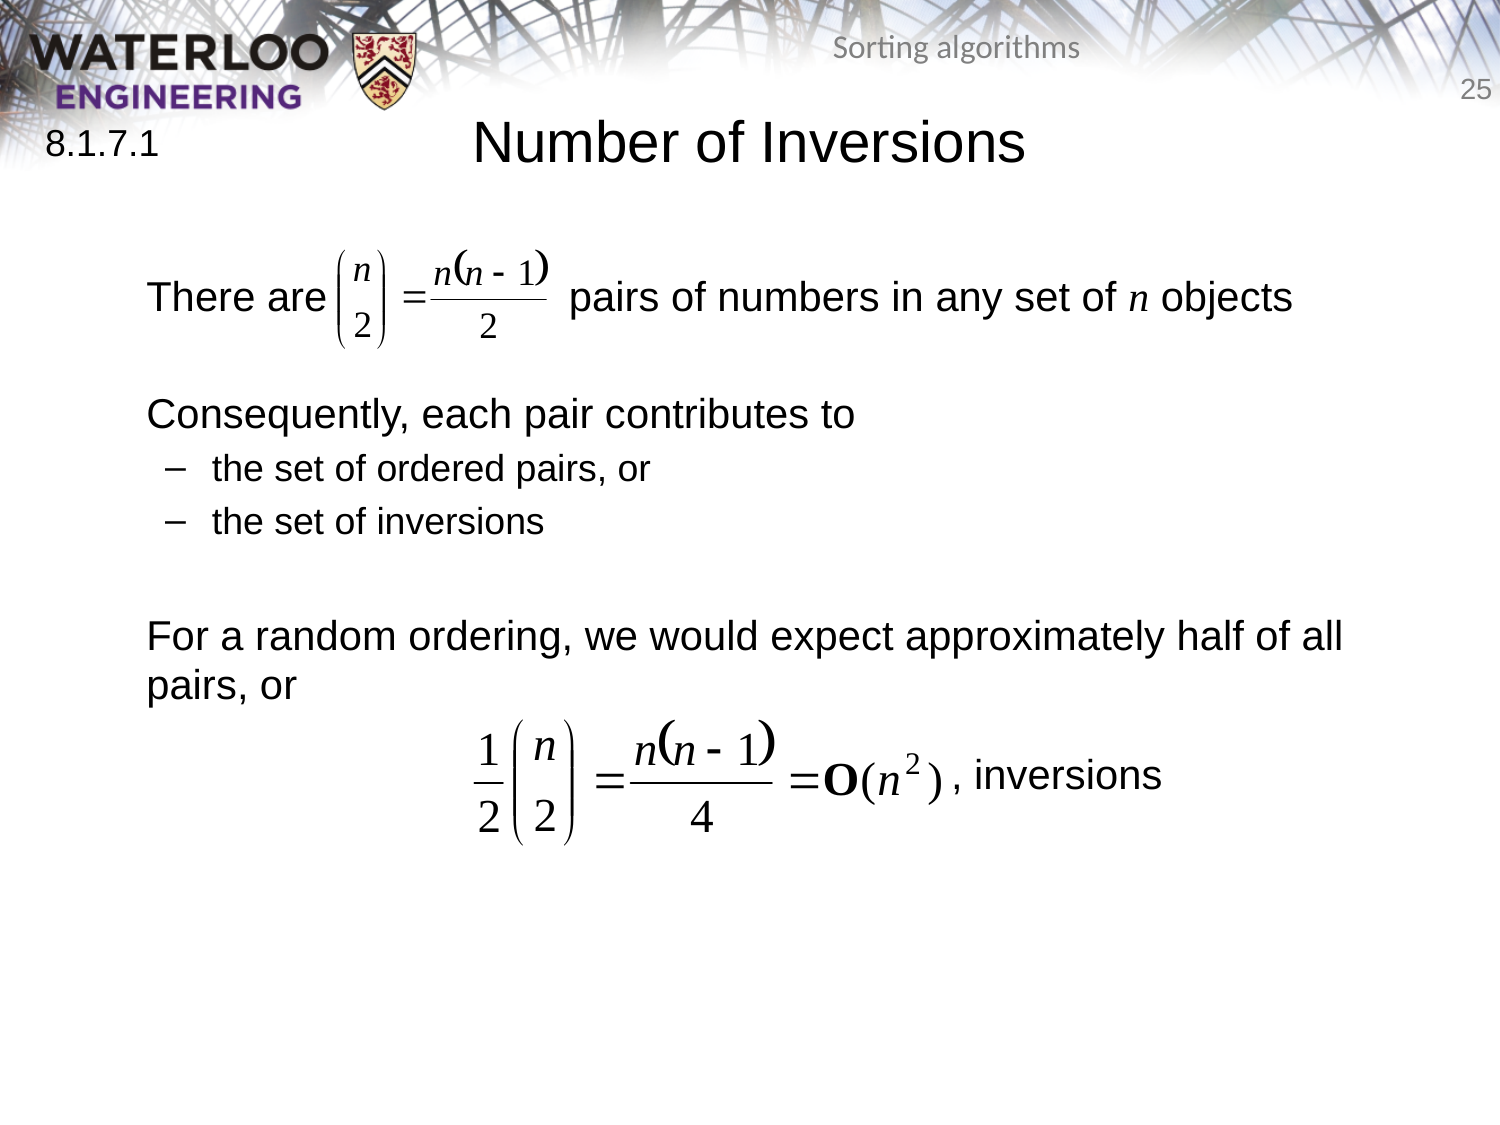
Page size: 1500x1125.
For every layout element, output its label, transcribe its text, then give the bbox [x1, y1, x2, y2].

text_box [466, 712, 951, 855]
text_box 8.1.7.1 [30, 111, 175, 172]
picture [0, 0, 1500, 1125]
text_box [329, 243, 555, 356]
title Number of Inversions [74, 44, 1426, 233]
list There are pairs of numbers in any set of n objects Consequently, each pair contributes to the set of ordered pairs, or the set of inversions For a random ordering, we would expect approximately half of all pairs, or , inversions [74, 262, 1426, 1006]
